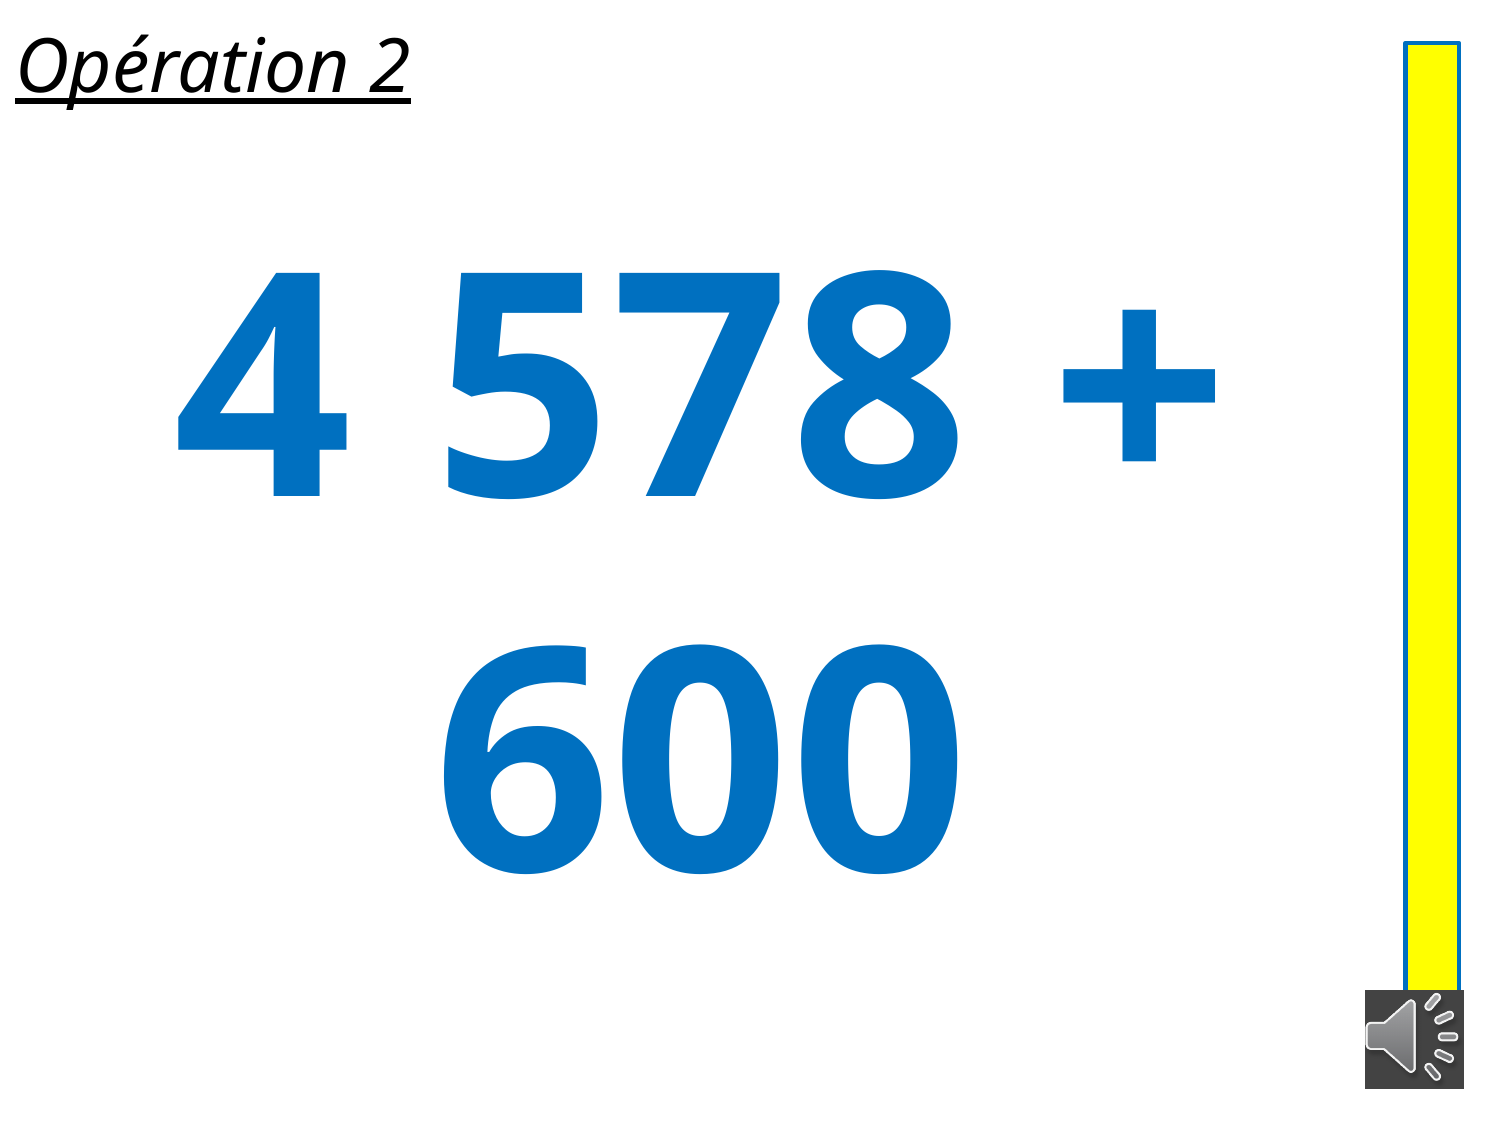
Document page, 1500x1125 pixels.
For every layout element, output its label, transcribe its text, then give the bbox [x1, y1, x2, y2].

text_box 4 578 + 600 [0, 176, 1403, 941]
text_box [1403, 41, 1461, 987]
picture [1364, 989, 1465, 1090]
title Opération 2 [0, 0, 502, 126]
